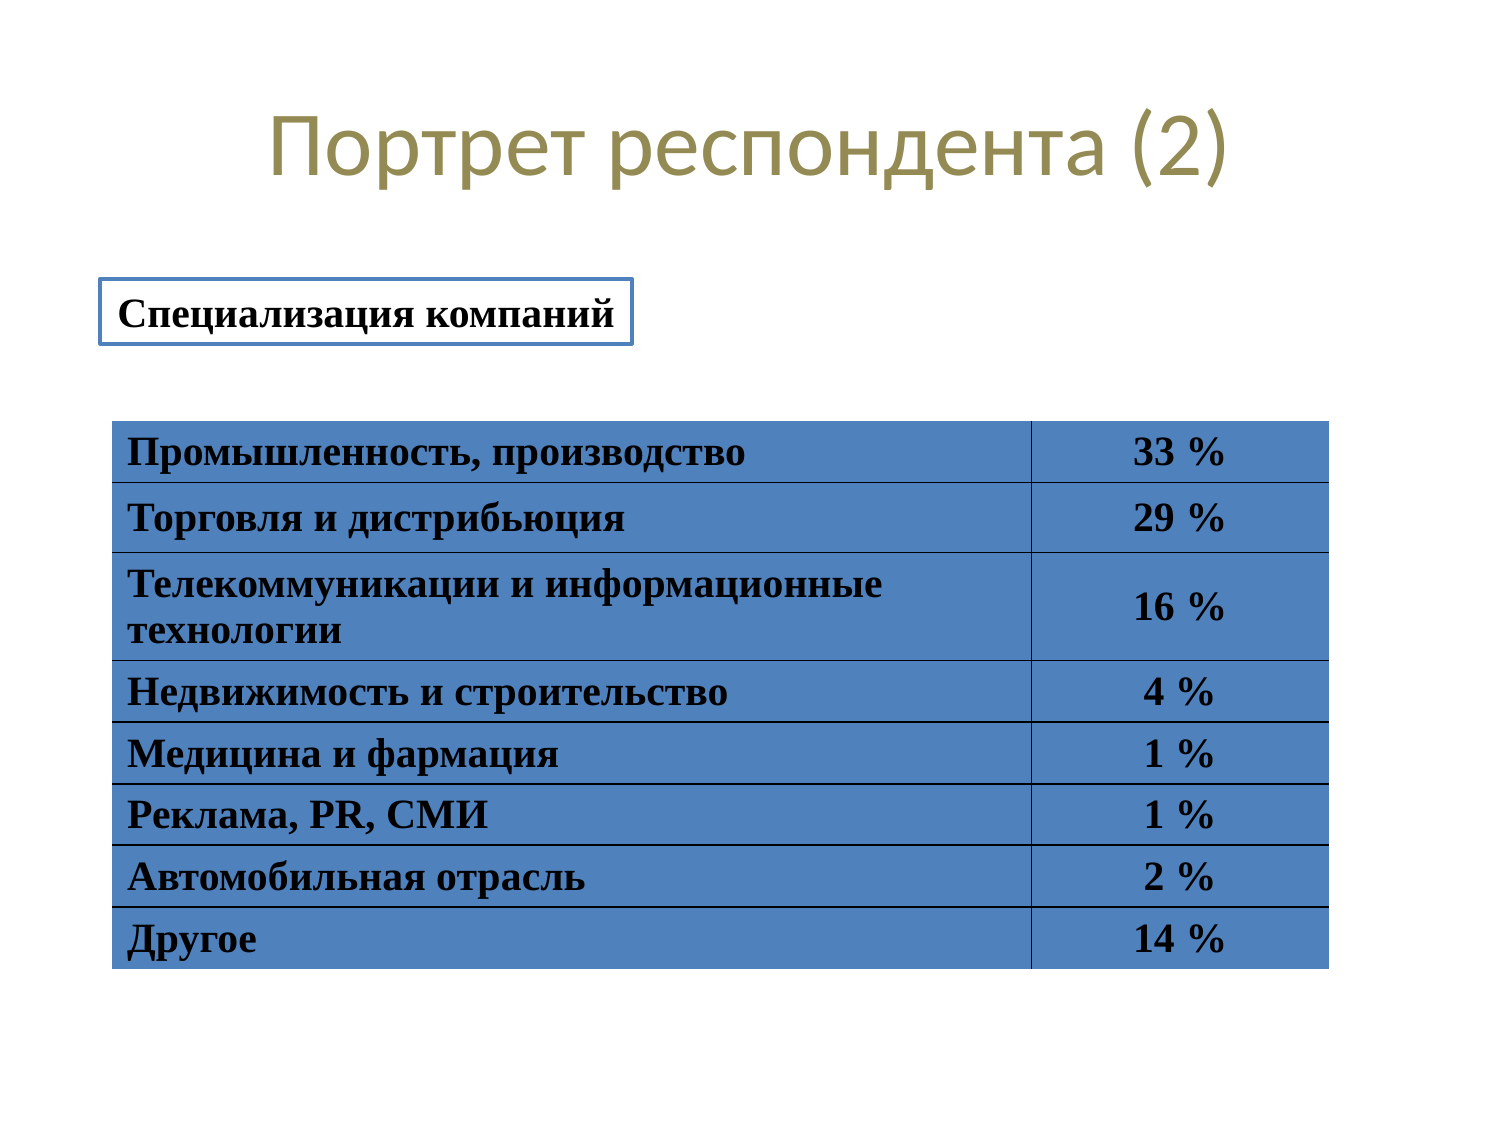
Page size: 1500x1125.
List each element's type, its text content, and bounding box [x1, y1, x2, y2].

table_cell 4 % [1032, 661, 1329, 721]
table_cell 16 % [1032, 553, 1329, 660]
table_header Промышленность, производство [112, 421, 1031, 482]
table_cell Торговля и дистрибьюция [112, 483, 1031, 552]
text_box Специализация компаний [98, 277, 634, 346]
table_cell Телекоммуникации и информационные технологии [112, 553, 1031, 660]
table_cell Автомобильная отрасль [112, 846, 1031, 906]
table_cell Другое [112, 908, 1031, 969]
title Портрет респондента (2) [75, 45, 1425, 233]
table_cell 29 % [1032, 483, 1329, 552]
table_cell Недвижимость и строительство [112, 661, 1031, 721]
table_cell Реклама, PR, СМИ [112, 785, 1031, 844]
table_cell 14 % [1032, 908, 1329, 969]
table_cell Медицина и фармация [112, 723, 1031, 783]
table_cell 1 % [1032, 723, 1329, 783]
table_cell 2 % [1032, 846, 1329, 906]
table_header 33 % [1032, 421, 1329, 482]
table_cell 1 % [1032, 785, 1329, 844]
